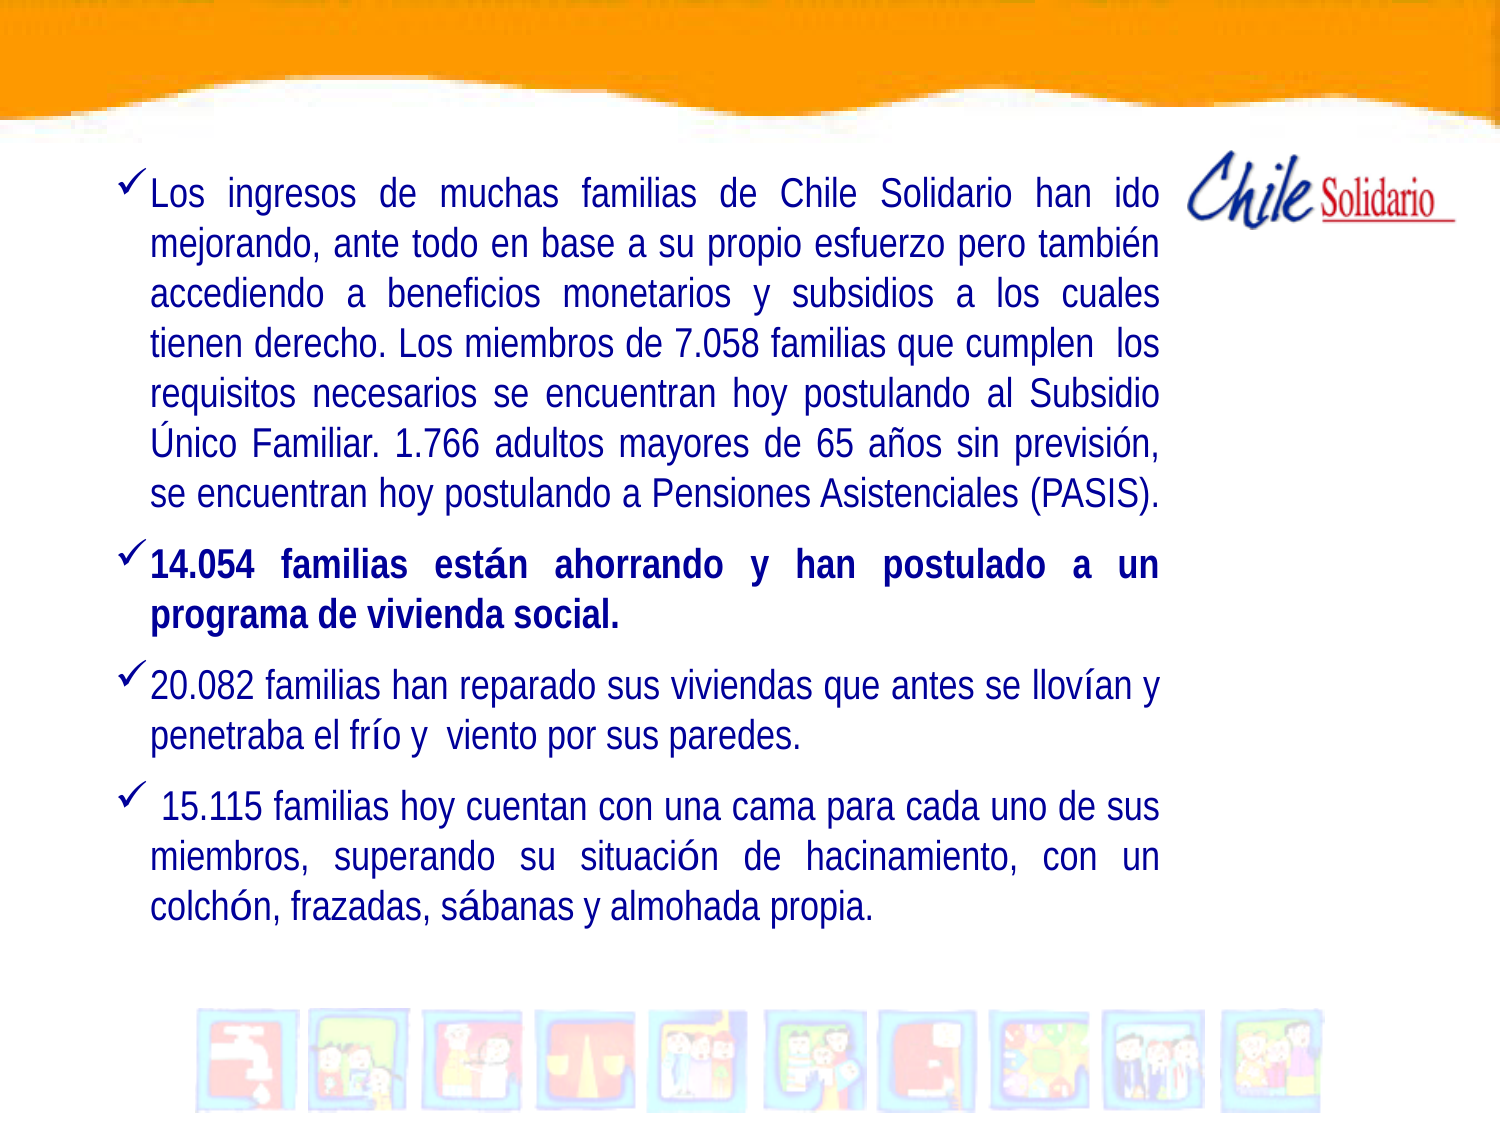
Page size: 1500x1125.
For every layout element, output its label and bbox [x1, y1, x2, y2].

text_box [0, 0, 1500, 1113]
